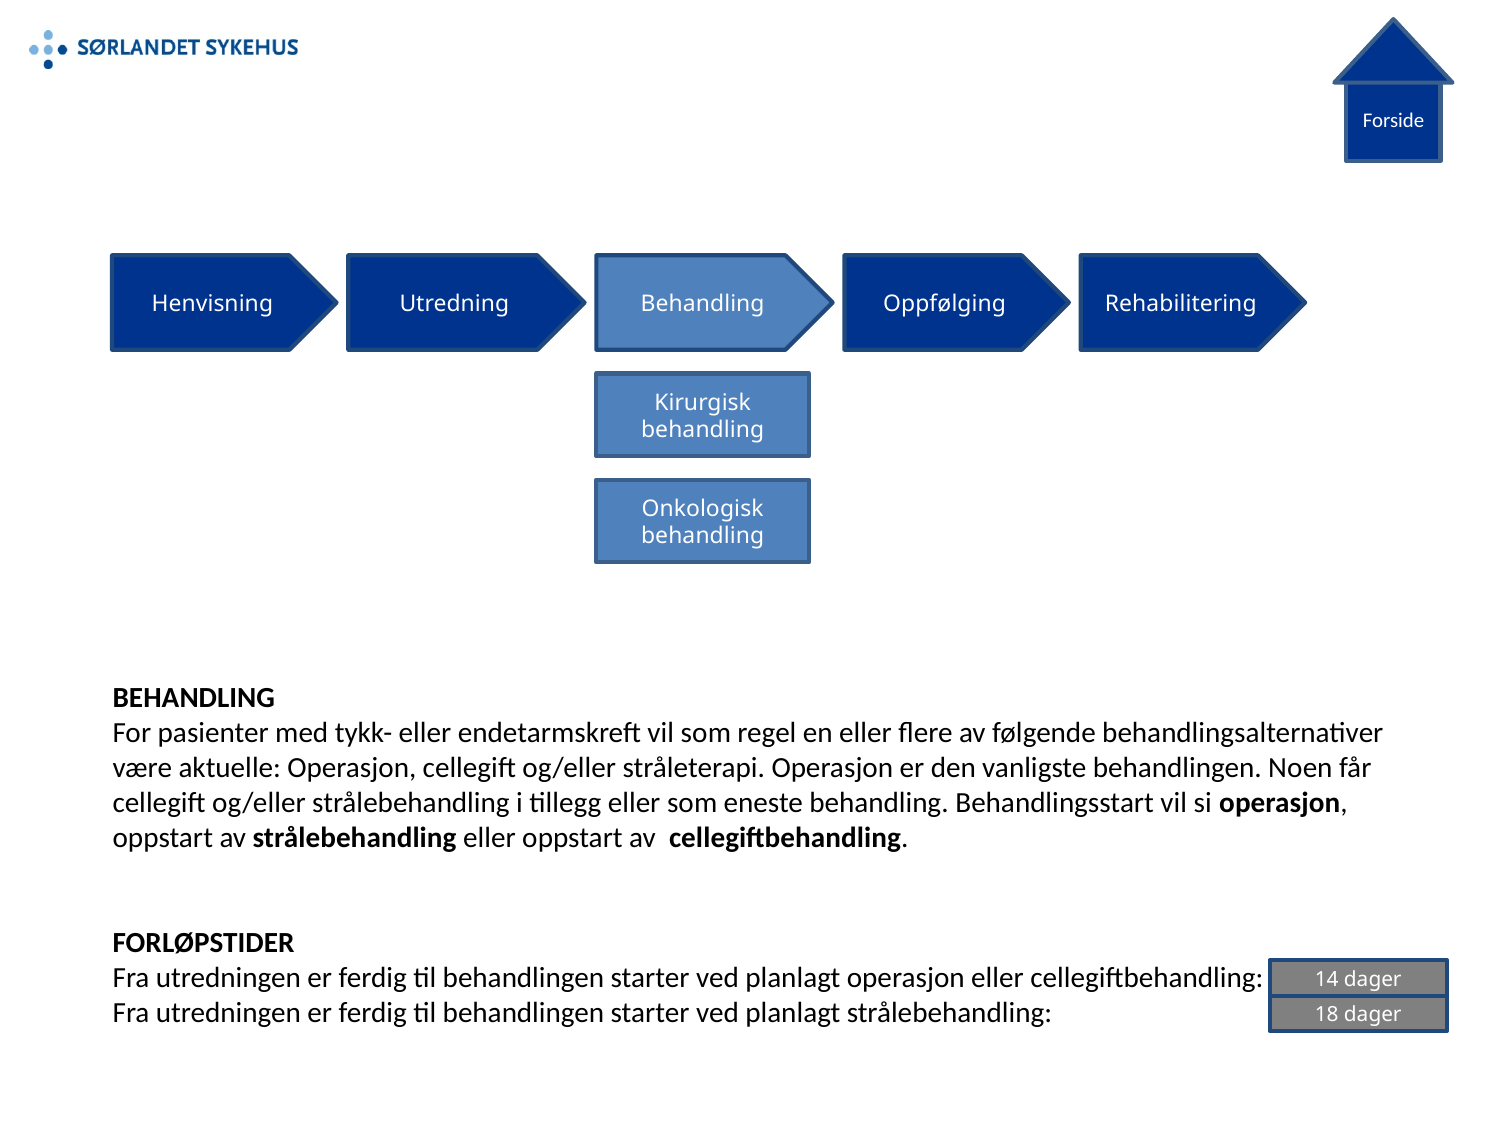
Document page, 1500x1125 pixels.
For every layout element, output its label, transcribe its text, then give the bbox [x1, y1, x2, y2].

text_box Utredning [346, 253, 587, 352]
text_box BEHANDLING For pasienter med tykk- eller endetarmskreft vil som regel en eller flere av følgende behandlingsalternativer være aktuelle: Operasjon, cellegift og/eller stråleterapi. Operasjon er den vanligste behandlingen. Noen får cellegift og/eller strålebehandling i tillegg eller som eneste behandling. Behandlingsstart vil si operasjon, oppstart av strålebehandling eller oppstart av cellegiftbehandling. FORLØPSTIDER Fra utredningen er ferdig til behandlingen starter ved planlagt operasjon eller cellegiftbehandling: Fra utredningen er ferdig til behandlingen starter ved planlagt strålebehandling: [97, 641, 1406, 1101]
text_box [1332, 17, 1455, 85]
text_box Henvisning [109, 253, 339, 352]
text_box 14 dager [1268, 958, 1449, 994]
text_box Oppfølging [842, 253, 1071, 352]
text_box Onkologisk behandling [594, 478, 811, 564]
text_box Rehabilitering [1078, 253, 1308, 352]
text_box Behandling [594, 253, 835, 352]
picture [29, 30, 298, 69]
text_box Forside [1344, 85, 1443, 163]
text_box Kirurgisk behandling [594, 371, 811, 458]
text_box 18 dager [1268, 994, 1449, 1033]
